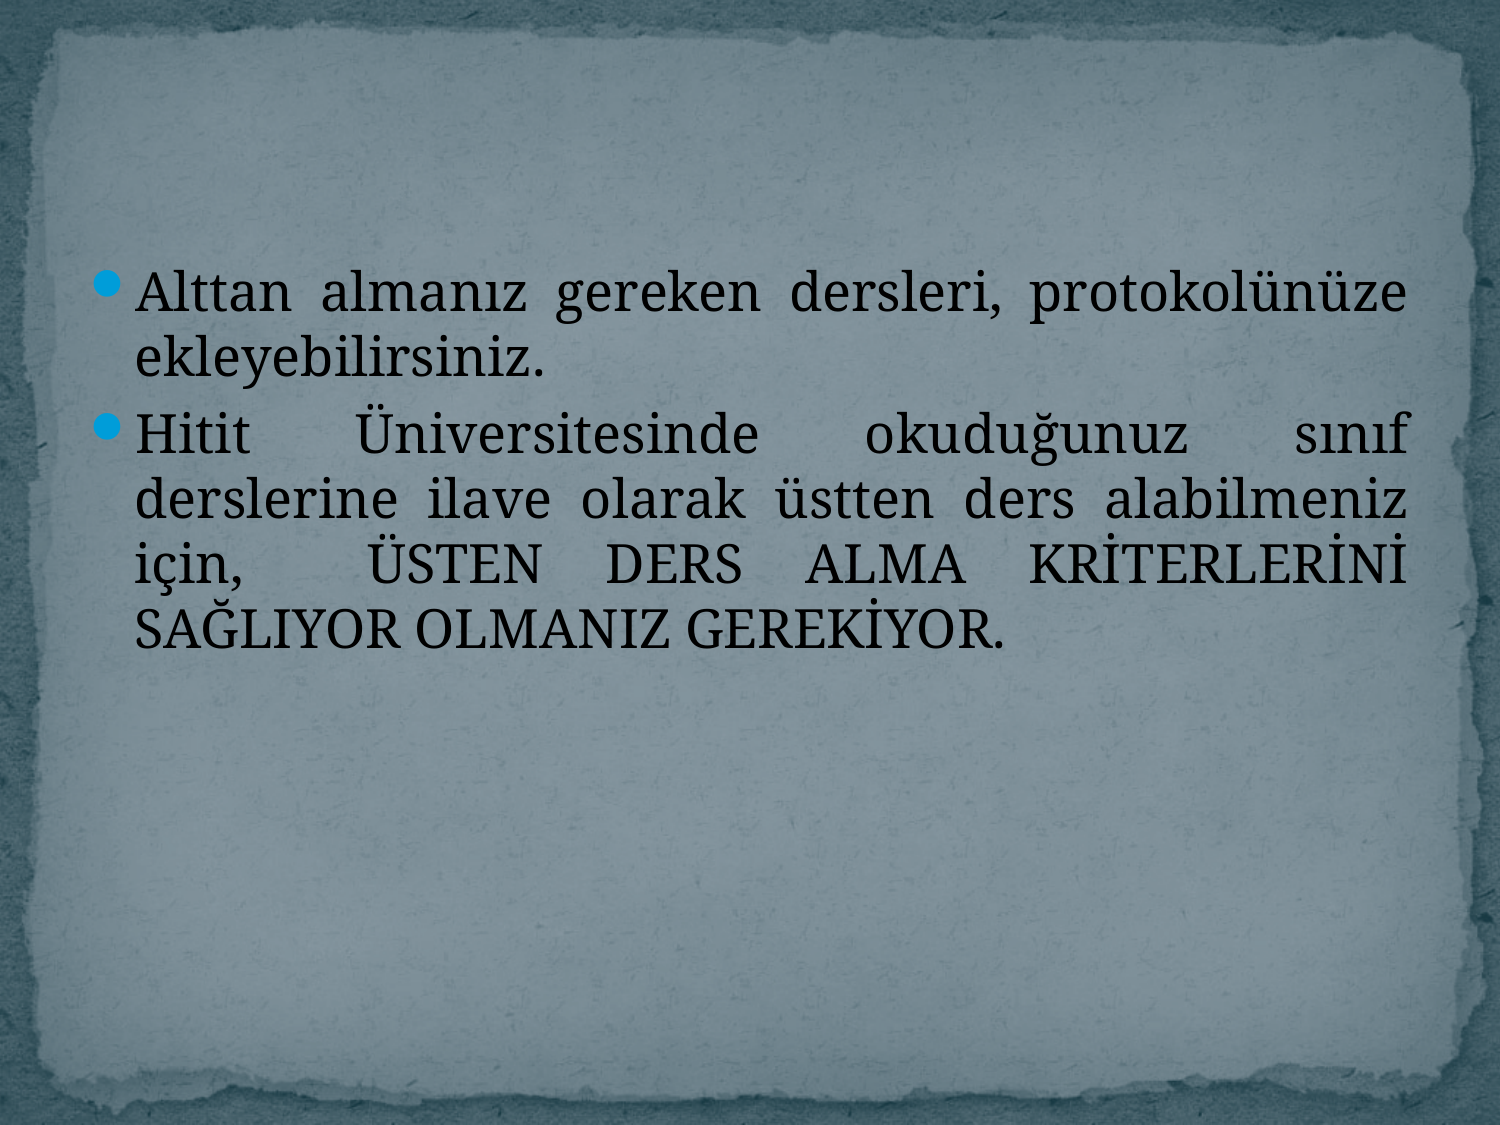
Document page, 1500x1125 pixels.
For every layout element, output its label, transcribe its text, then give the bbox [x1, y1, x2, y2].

list Alttan almanız gereken dersleri, protokolünüze ekleyebilirsiniz. Hitit Üniversitesinde okuduğunuz sınıf derslerine ilave olarak üstten ders alabilmeniz için, ÜSTEN DERS ALMA KRİTERLERİNİ SAĞLIYOR OLMANIZ GEREKİYOR. [75, 249, 1425, 1000]
